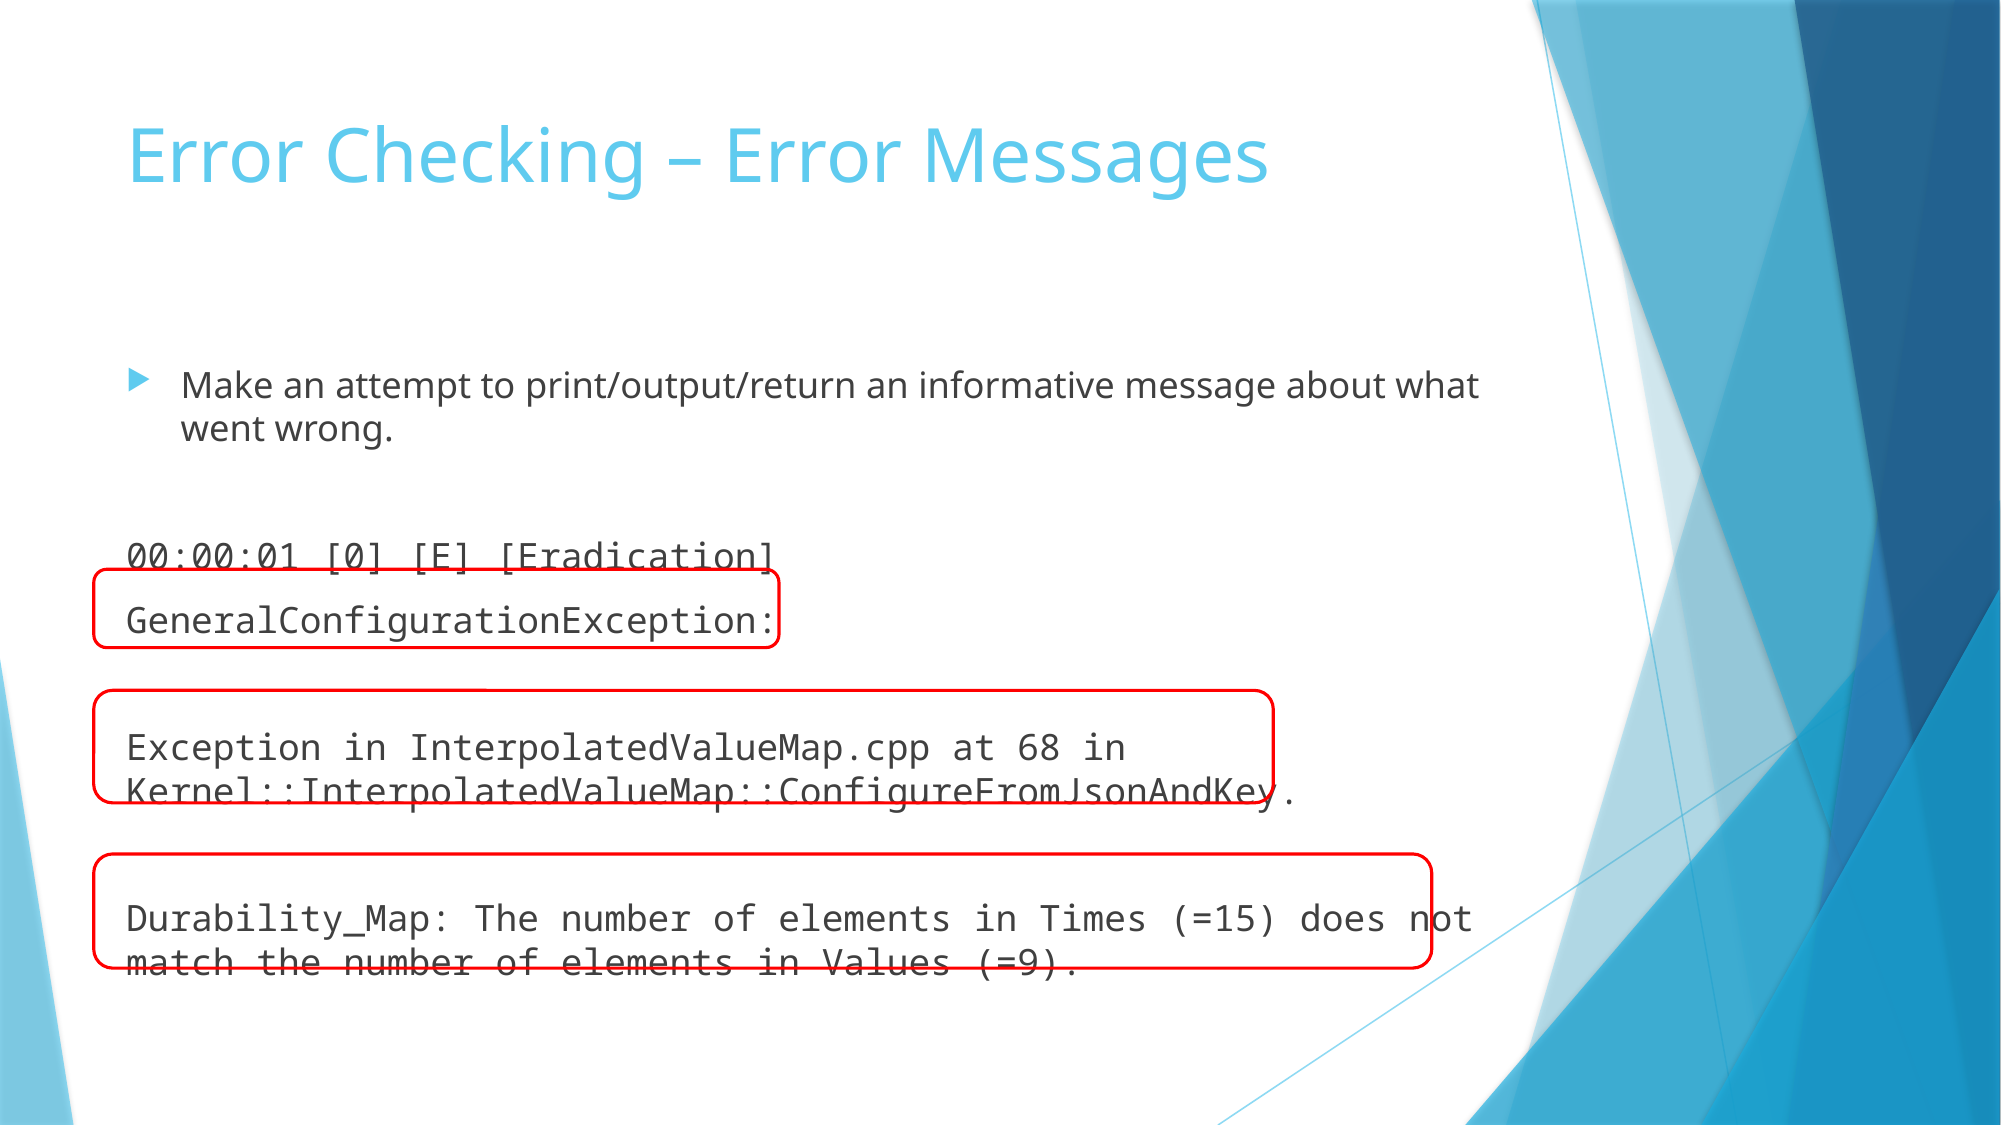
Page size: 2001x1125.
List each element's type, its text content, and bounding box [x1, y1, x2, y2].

text_box [92, 567, 781, 650]
text_box [92, 688, 1275, 805]
title Error Checking – Error Messages [111, 99, 1522, 317]
list Make an attempt to print/output/return an informative message about what went wrong. 00:00:01 [0] [E] [Eradication] GeneralConfigurationException: Exception in InterpolatedValueMap.cpp at 68 in Kernel::InterpolatedValueMap::ConfigureFromJsonAndKey. Durability_Map: The number of elements in Times (=15) does not match the number of elements in Values (=9). [111, 354, 1522, 992]
text_box [92, 852, 1434, 970]
